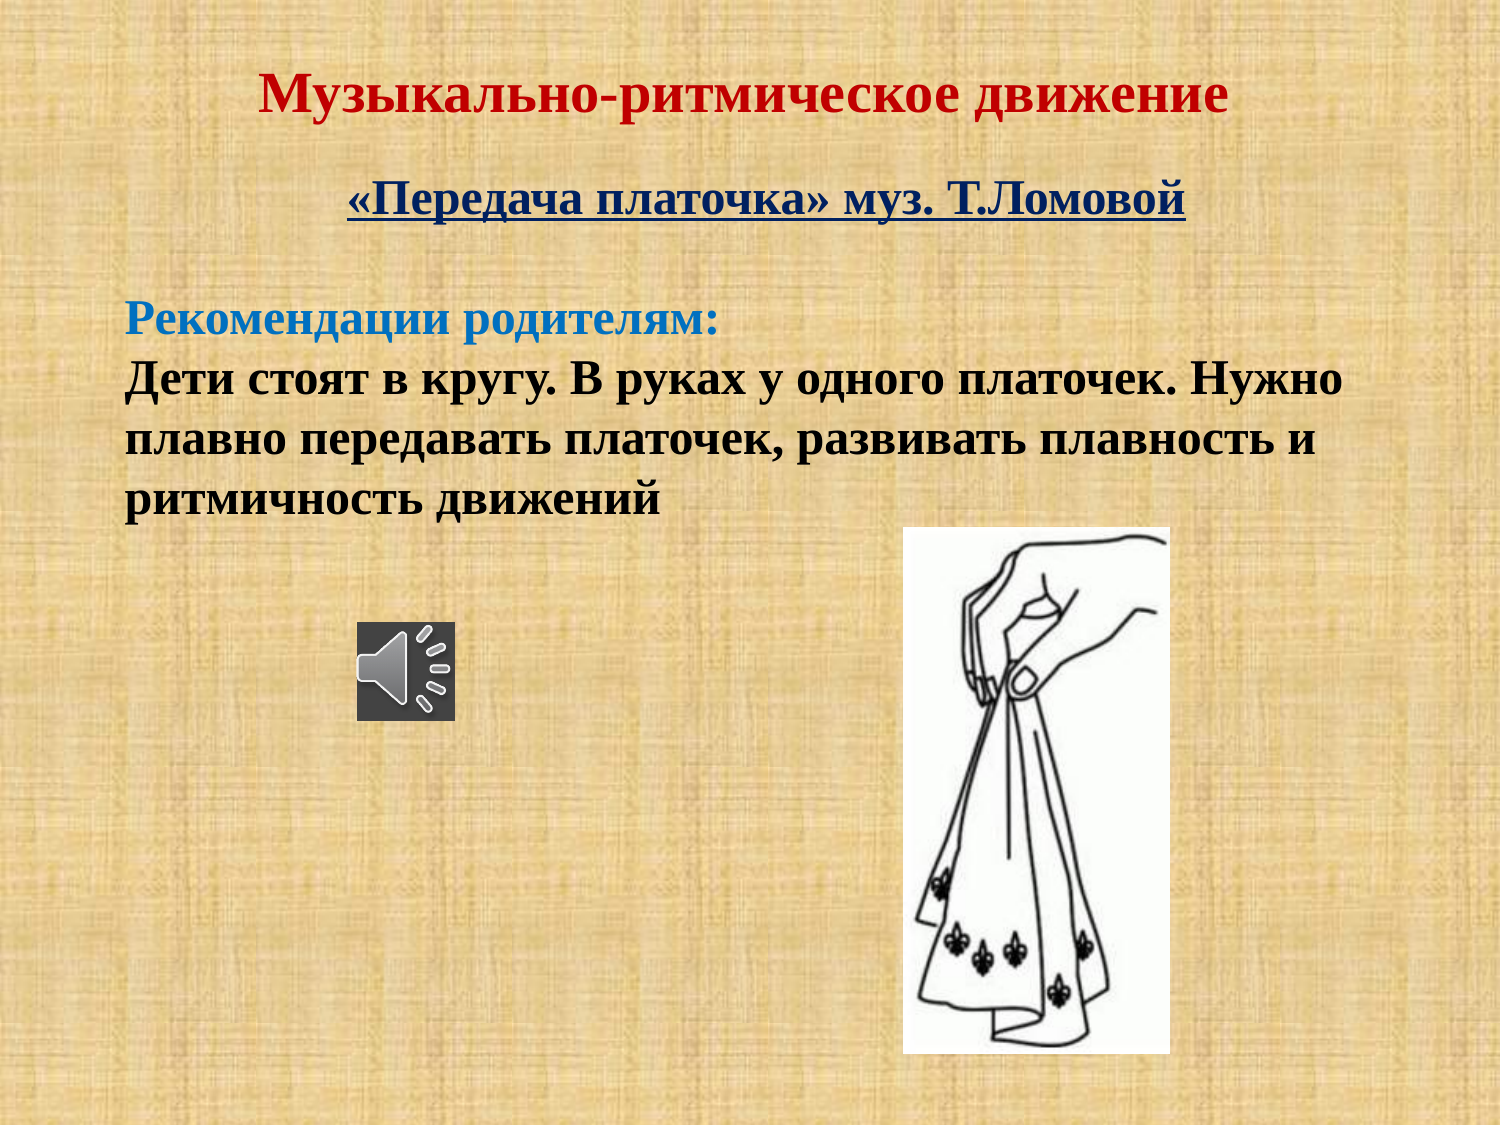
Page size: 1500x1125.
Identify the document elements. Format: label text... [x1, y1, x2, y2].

picture [0, 0, 1500, 1125]
text_box «Передача платочка» муз. Т.Ломовой Рекомендации родителям: Дети стоят в кругу. В руках у одного платочек. Нужно плавно передавать платочек, развивать плавность и ритмичность движений [109, 157, 1423, 533]
text_box Музыкально-ритмическое движение [0, 46, 1494, 132]
